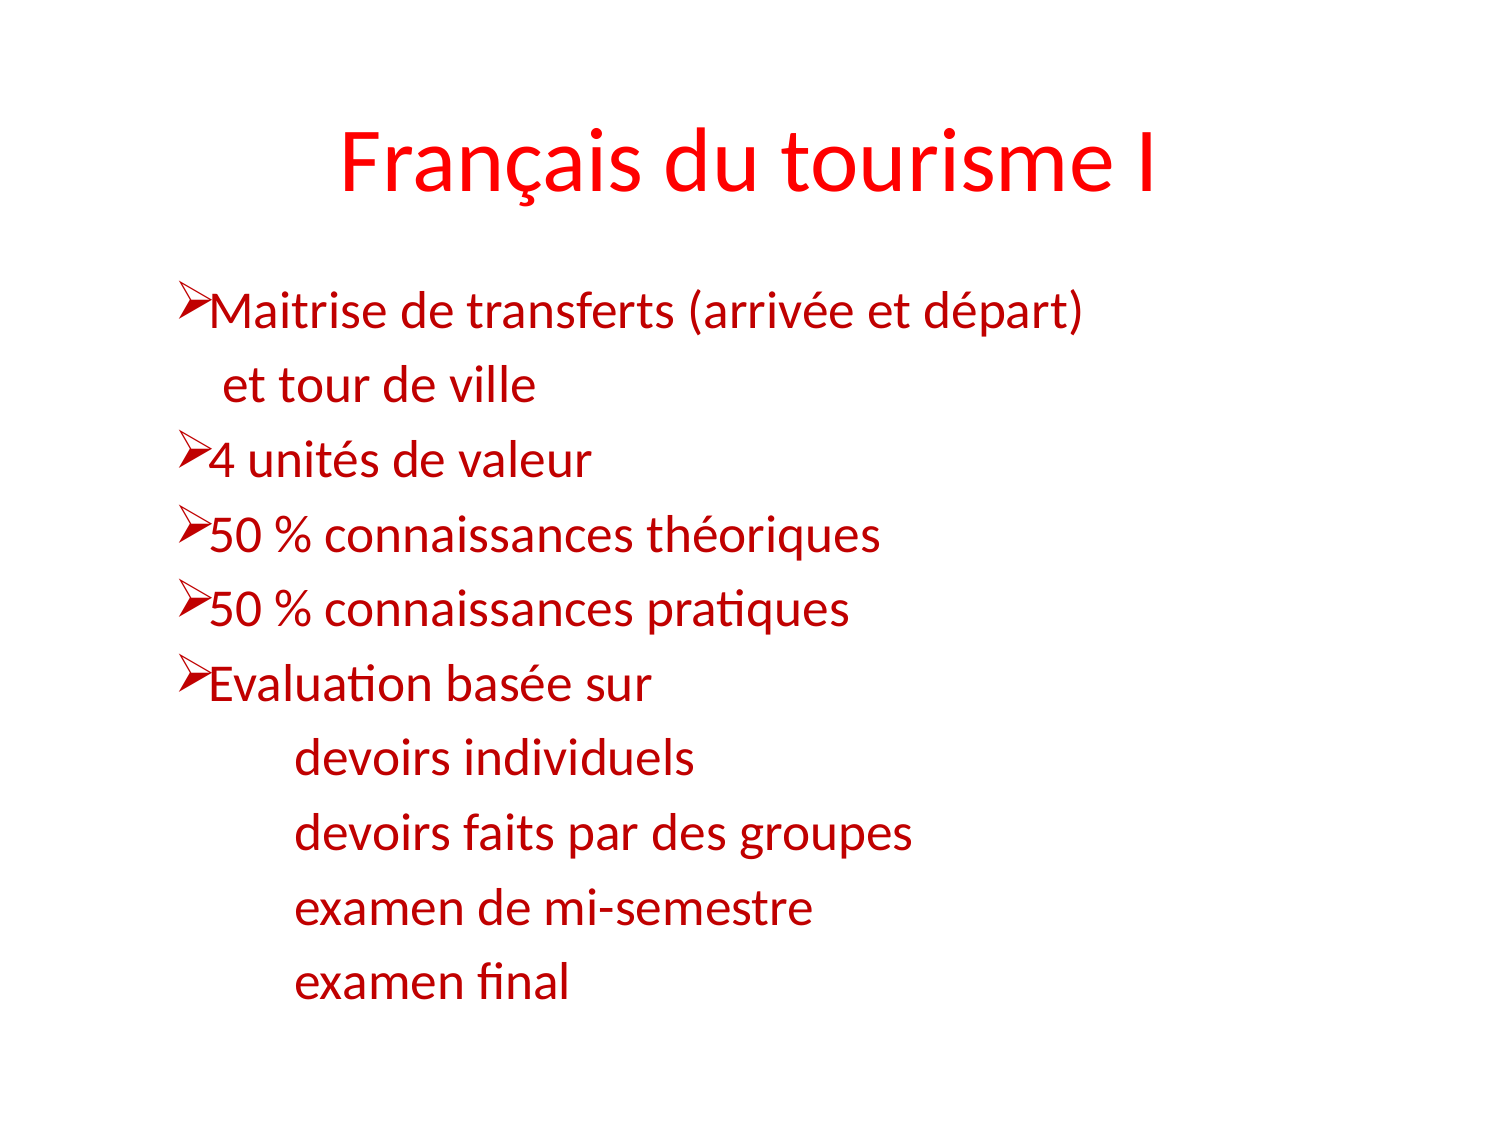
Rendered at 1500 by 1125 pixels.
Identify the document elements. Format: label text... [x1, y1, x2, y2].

title Français du tourisme I [112, 90, 1388, 220]
subtitle Maitrise de transferts (arrivée et départ) et tour de ville 4 unités de valeur 50 % connaissances théoriques 50 % connaissances pratiques Evaluation basée sur devoirs individuels devoirs faits par des groupes examen de mi-semestre examen final [159, 267, 1329, 1024]
